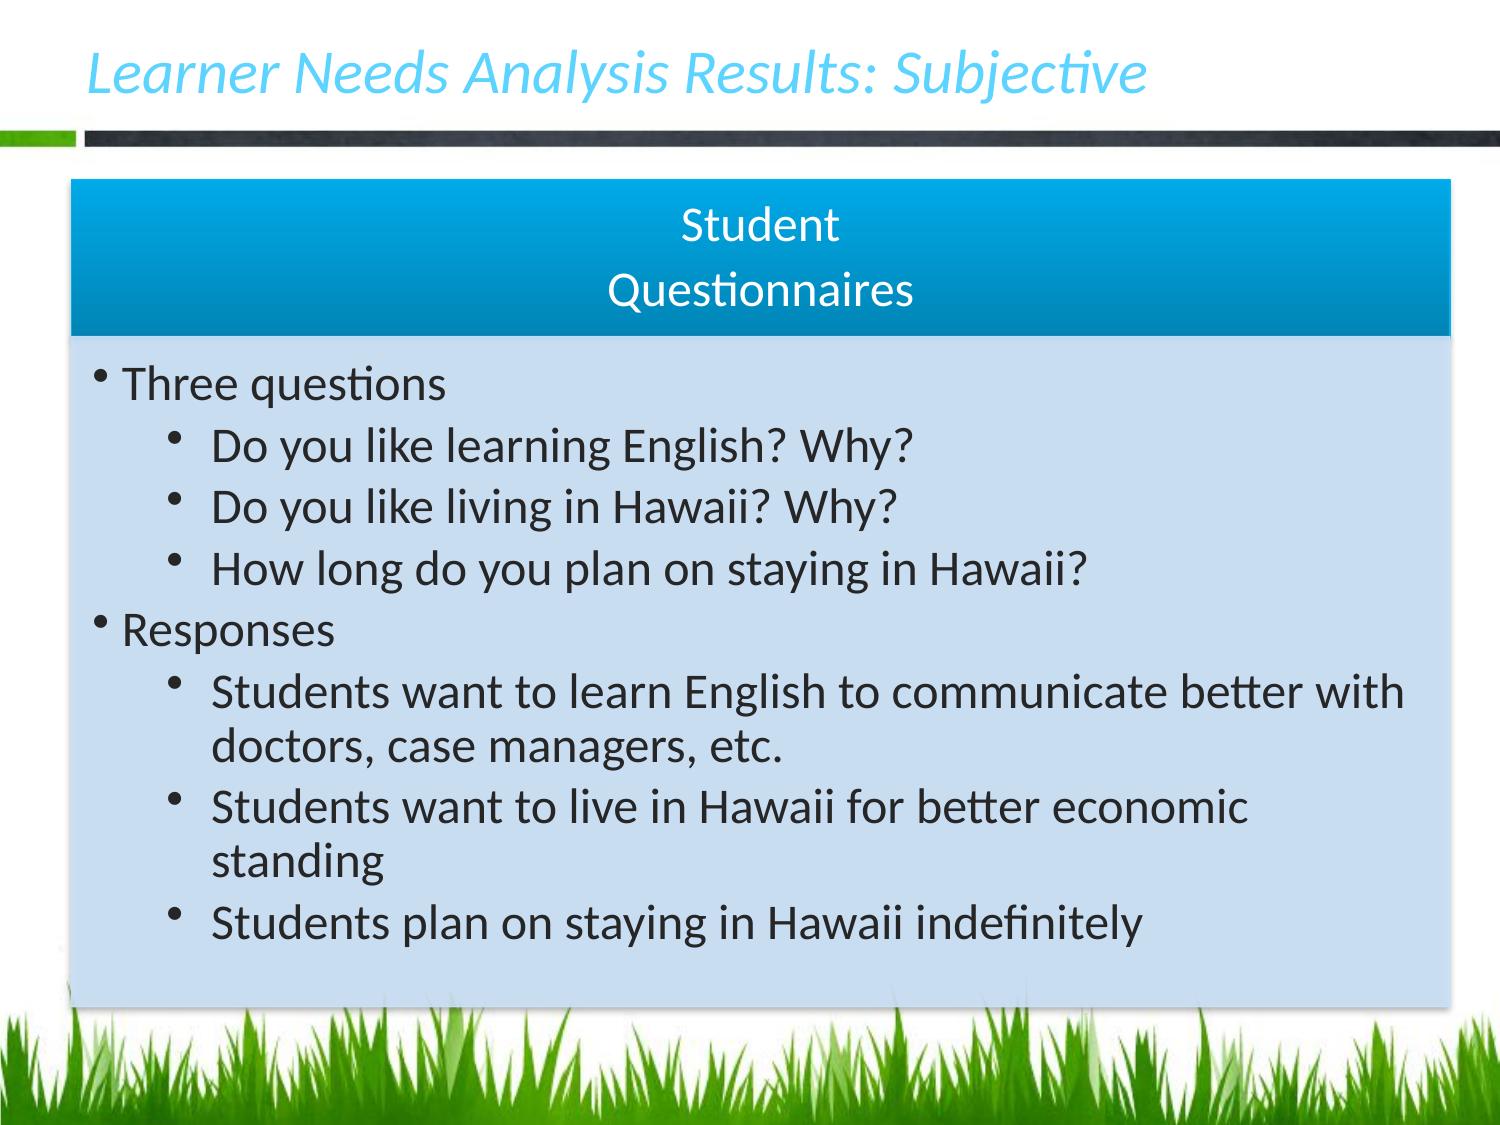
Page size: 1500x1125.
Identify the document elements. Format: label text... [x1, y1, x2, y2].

title Learner Needs Analysis Results: Subjective [71, 12, 1450, 125]
picture [0, 0, 1500, 1125]
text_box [71, 171, 1451, 1015]
